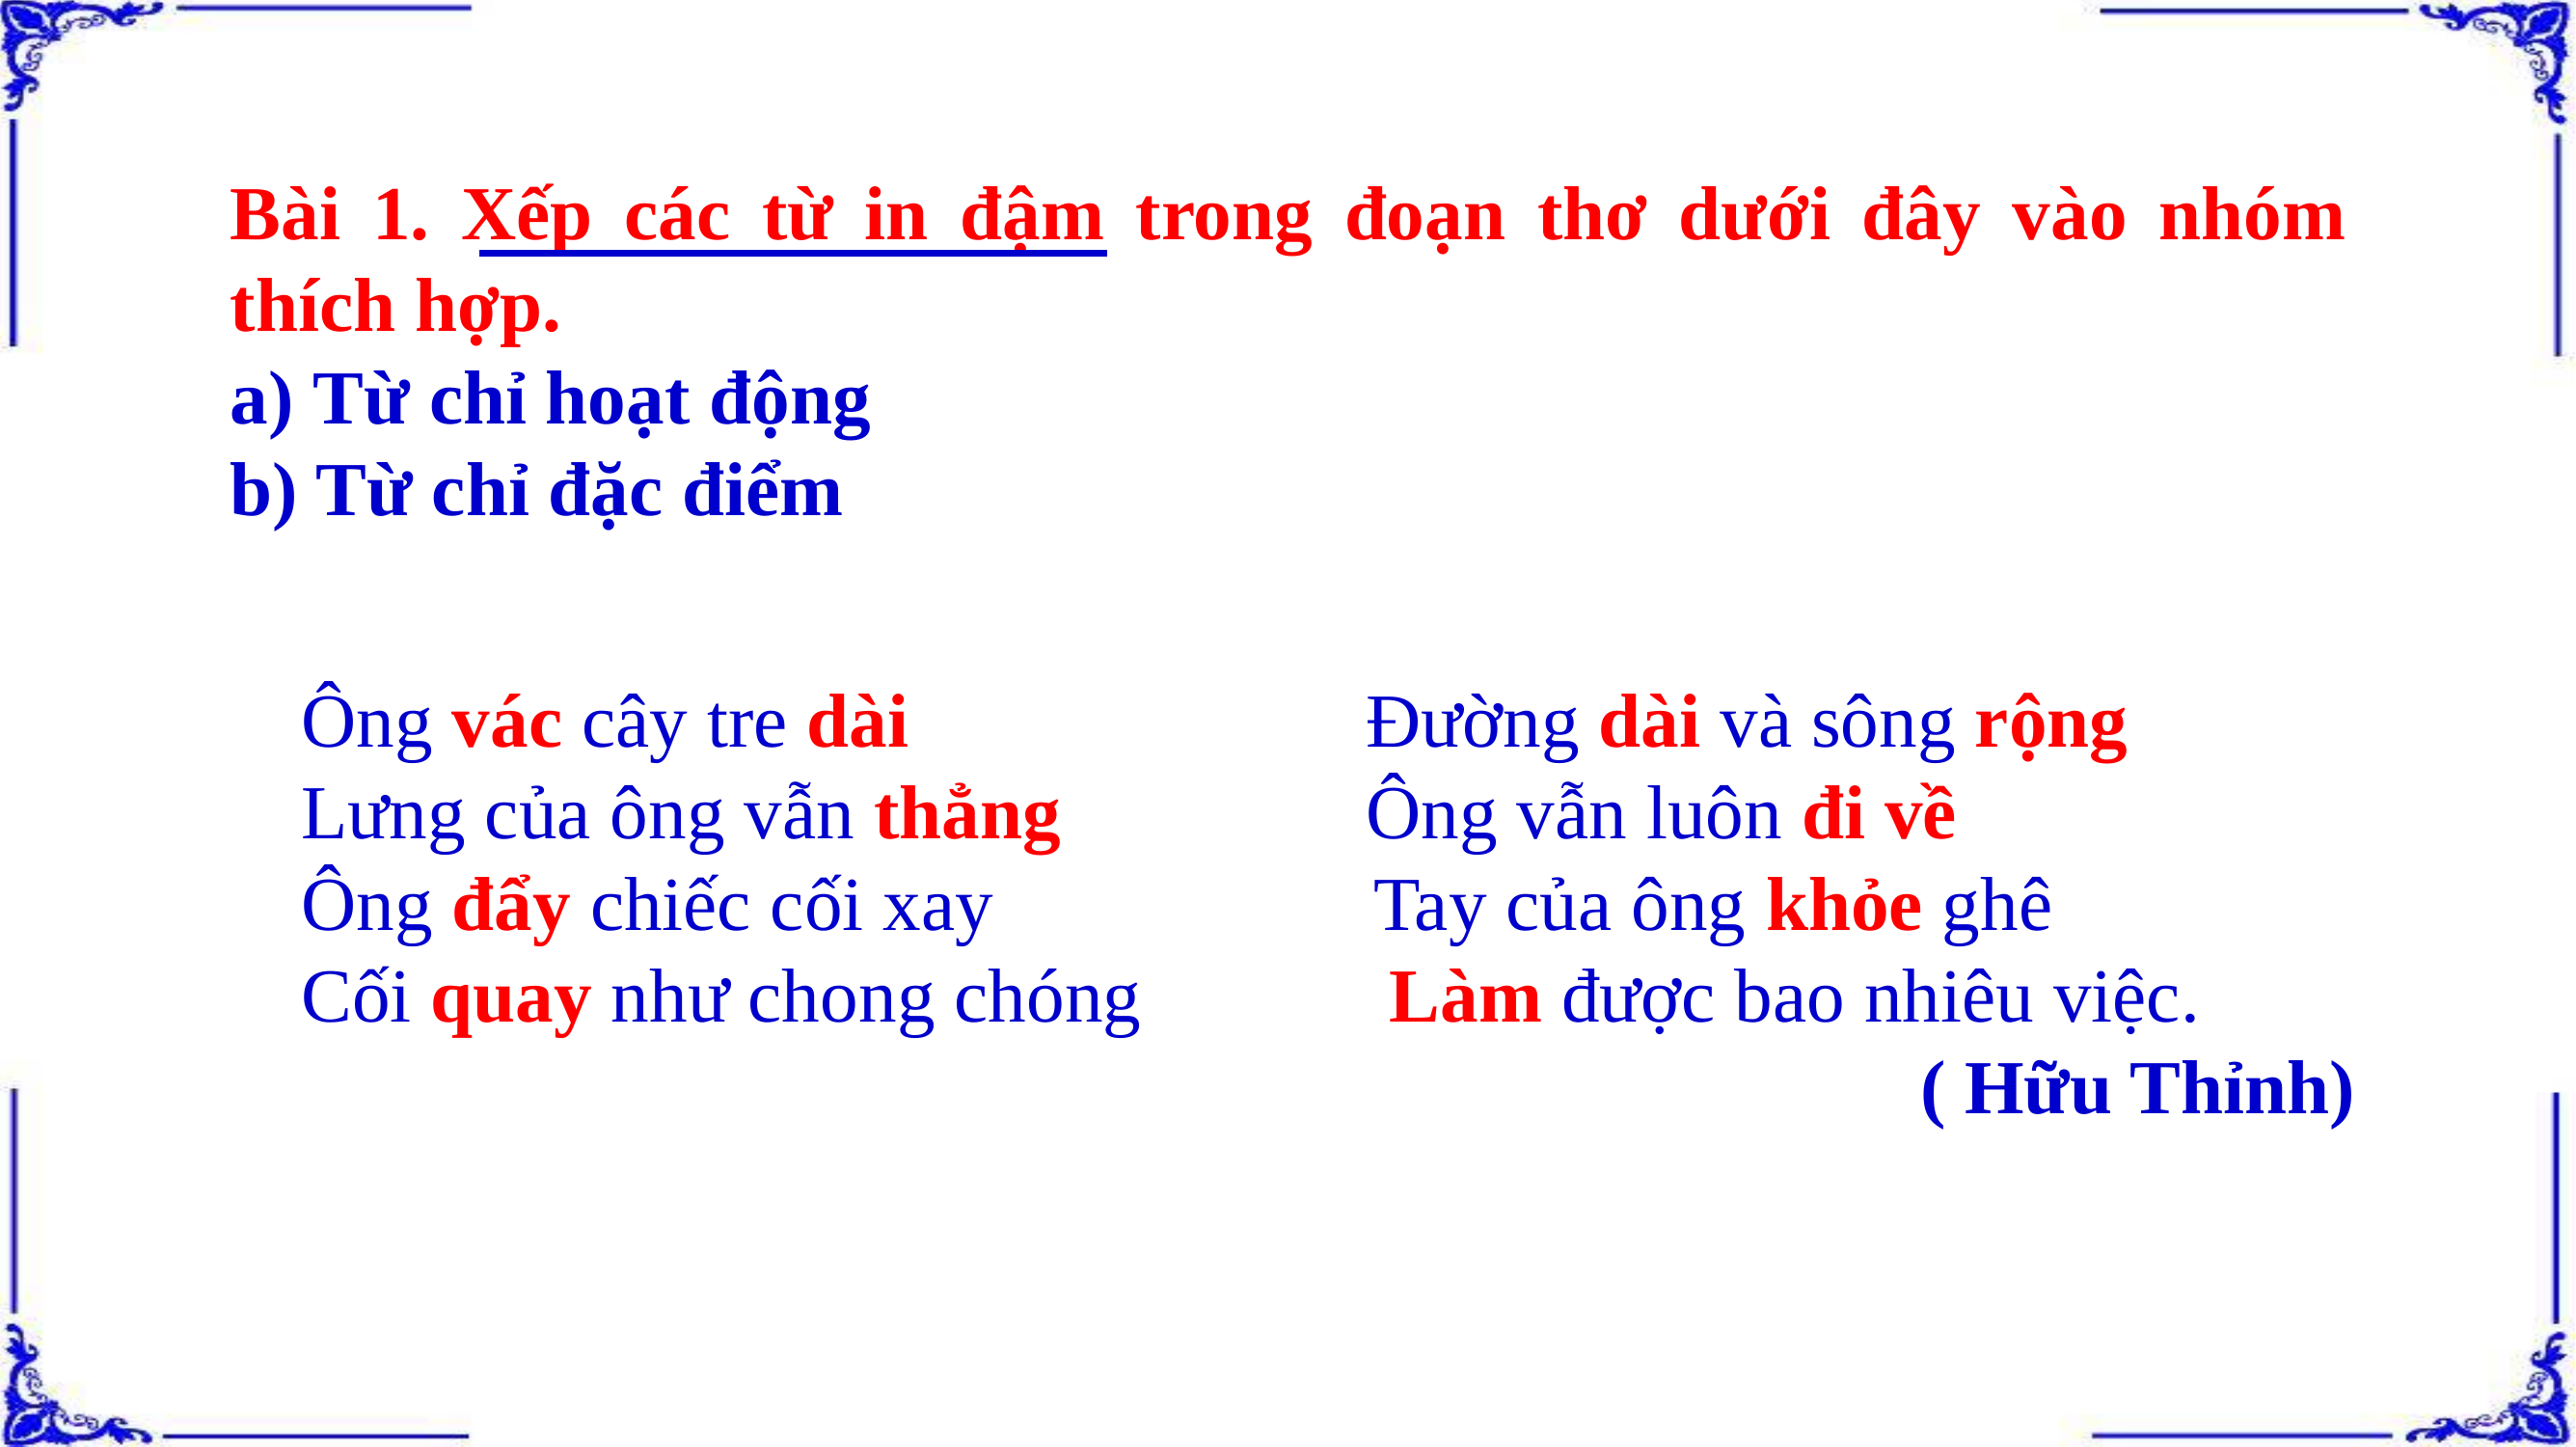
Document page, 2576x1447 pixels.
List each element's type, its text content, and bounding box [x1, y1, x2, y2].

text_box Ông vác cây tre dài Đường dài và sông rộng Lưng của ông vẫn thẳng Ông vẫn luôn đi về Ông đẩy chiếc cối xay Tay của ông khỏe ghê Cối quay như chong chóng Làm được bao nhiêu việc. ( Hữu Thỉnh) [286, 663, 2385, 1136]
text_box Bài 1. Xếp các từ in đậm trong đoạn thơ dưới đây vào nhóm thích hợp. a) Từ chỉ hoạt động b) Từ chỉ đặc điểm [216, 156, 2363, 538]
picture [0, 0, 2576, 1447]
